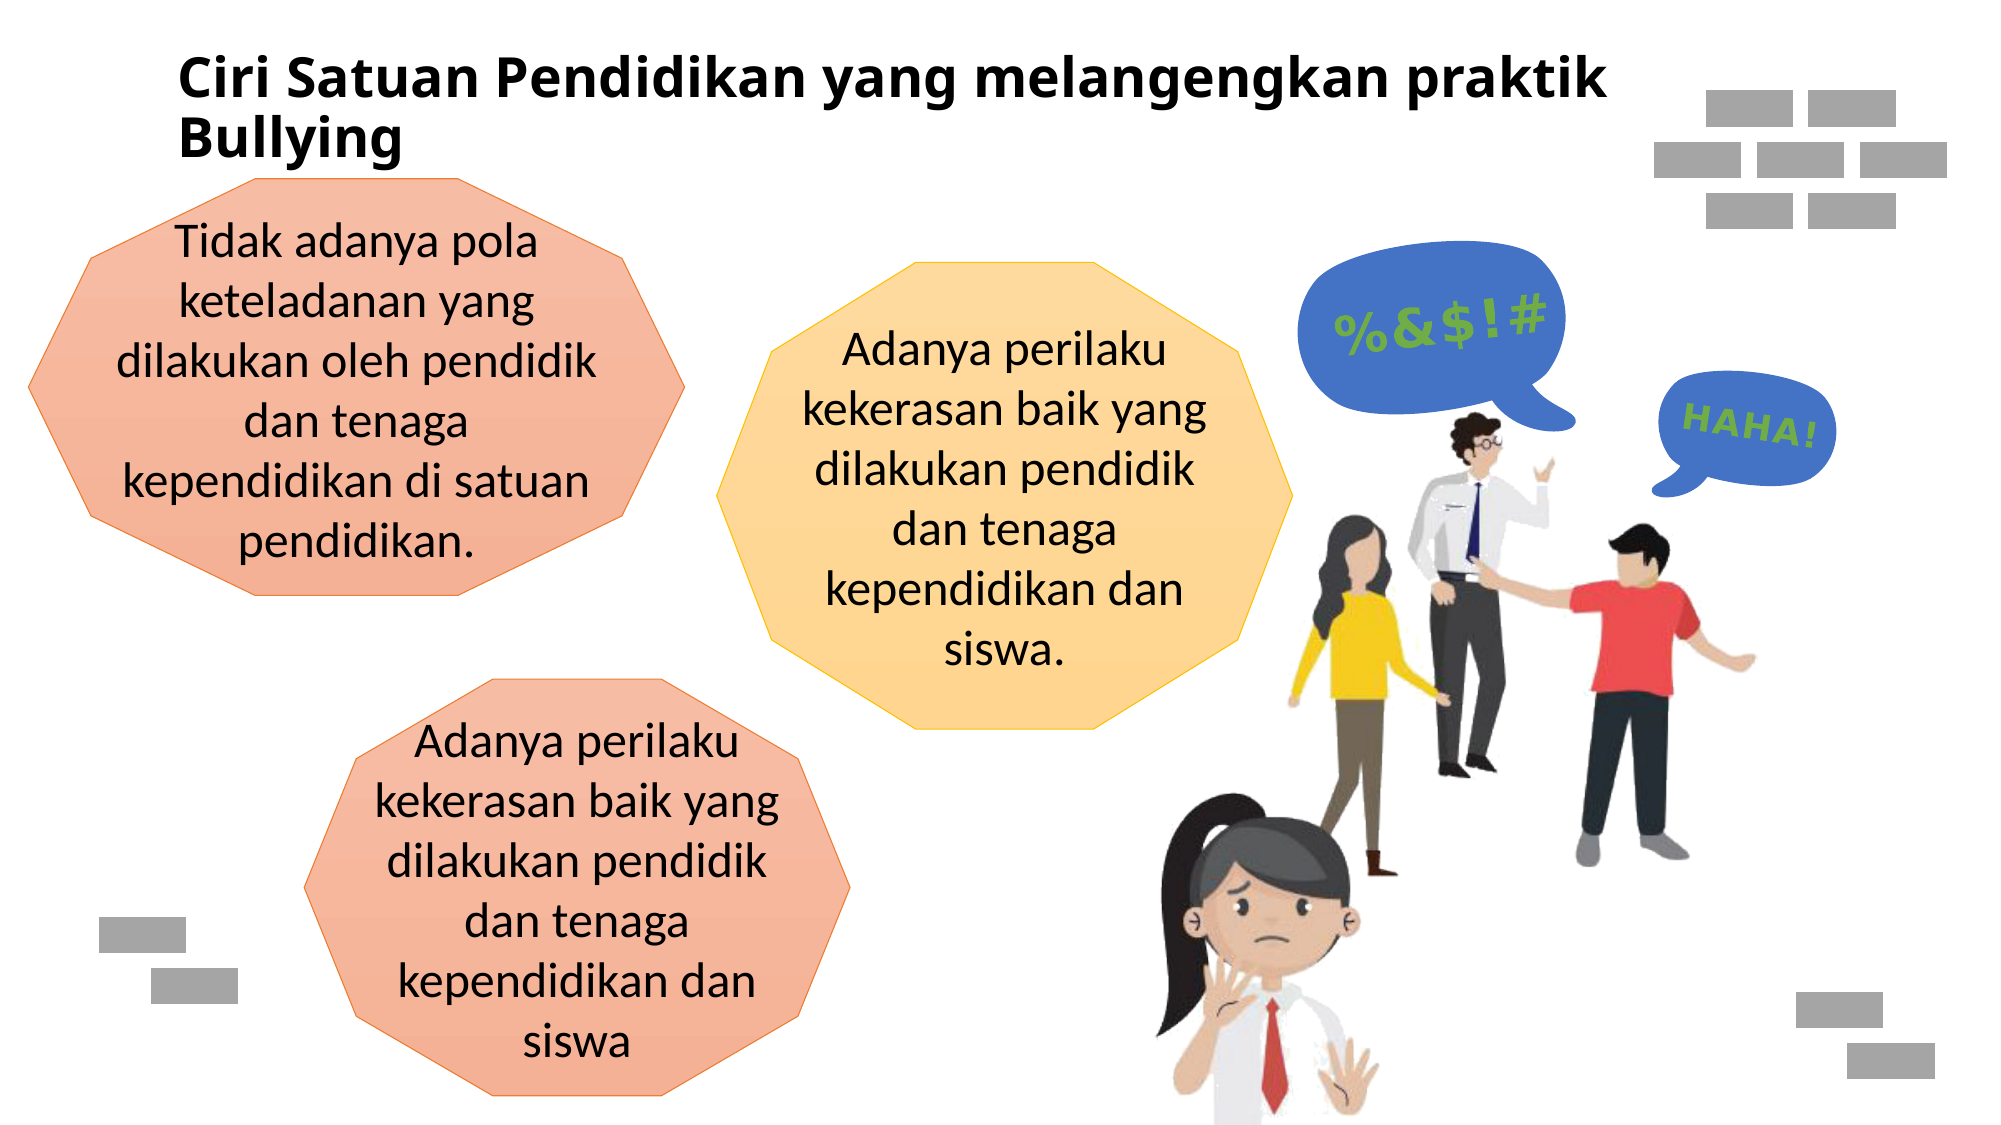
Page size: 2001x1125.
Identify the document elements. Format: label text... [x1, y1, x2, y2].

text_box Adanya perilaku kekerasan baik yang dilakukan pendidik dan tenaga kependidikan dan siswa. [716, 261, 1249, 730]
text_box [1654, 90, 1948, 230]
text_box Tidak adanya pola keteladanan yang dilakukan oleh pendidik dan tenaga kependidikan di satuan pendidikan. [27, 178, 686, 596]
picture [1099, 379, 1784, 1125]
title Ciri Satuan Pendidikan yang melangengkan praktik Bullying [157, 29, 1843, 155]
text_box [1288, 241, 1843, 497]
text_box Adanya perilaku kekerasan baik yang dilakukan pendidik dan tenaga kependidikan dan siswa [303, 678, 851, 1097]
